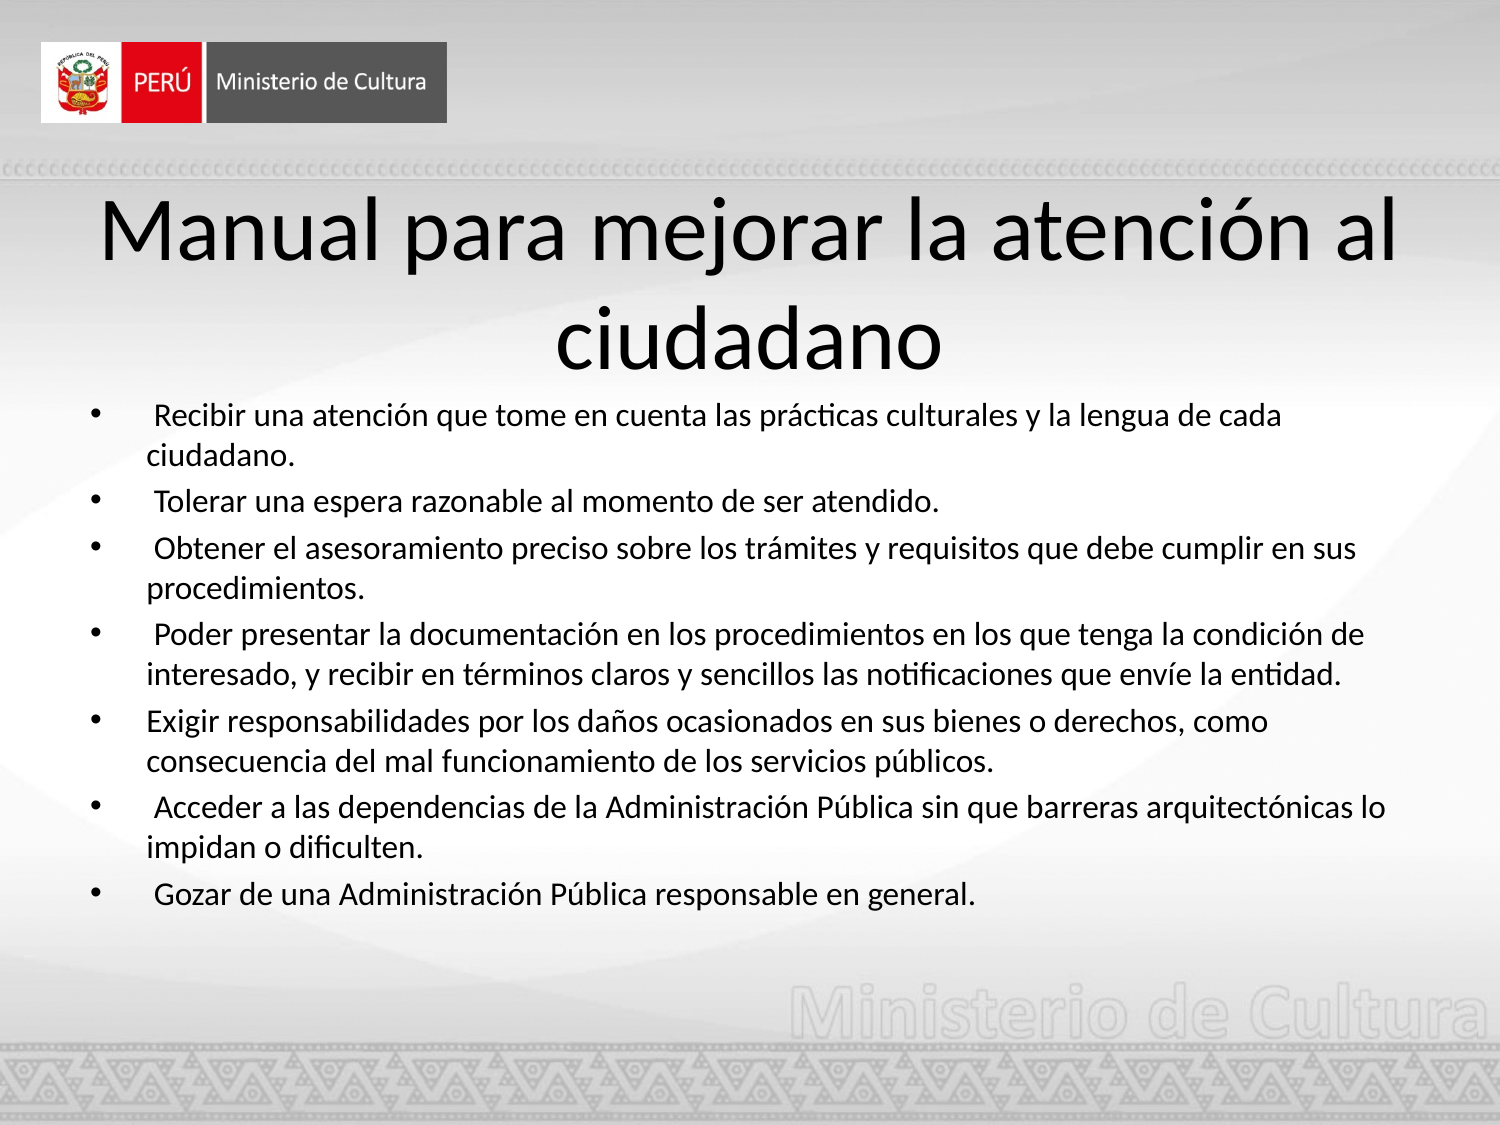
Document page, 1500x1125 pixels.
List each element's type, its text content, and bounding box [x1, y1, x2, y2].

picture [0, 0, 1500, 1125]
title Manual para mejorar la atención al ciudadano [74, 184, 1426, 373]
list Recibir una atención que tome en cuenta las prácticas culturales y la lengua de cada ciudadano. Tolerar una espera razonable al momento de ser atendido. Obtener el asesoramiento preciso sobre los trámites y requisitos que debe cumplir en sus procedimientos. Poder presentar la documentación en los procedimientos en los que tenga la condición de interesado, y recibir en términos claros y sencillos las notificaciones que envíe la entidad. Exigir responsabilidades por los daños ocasionados en sus bienes o derechos, como consecuencia del mal funcionamiento de los servicios públicos. Acceder a las dependencias de la Administración Pública sin que barreras arquitectónicas lo impidan o dificulten. Gozar de una Administración Pública responsable en general. [74, 385, 1426, 1006]
